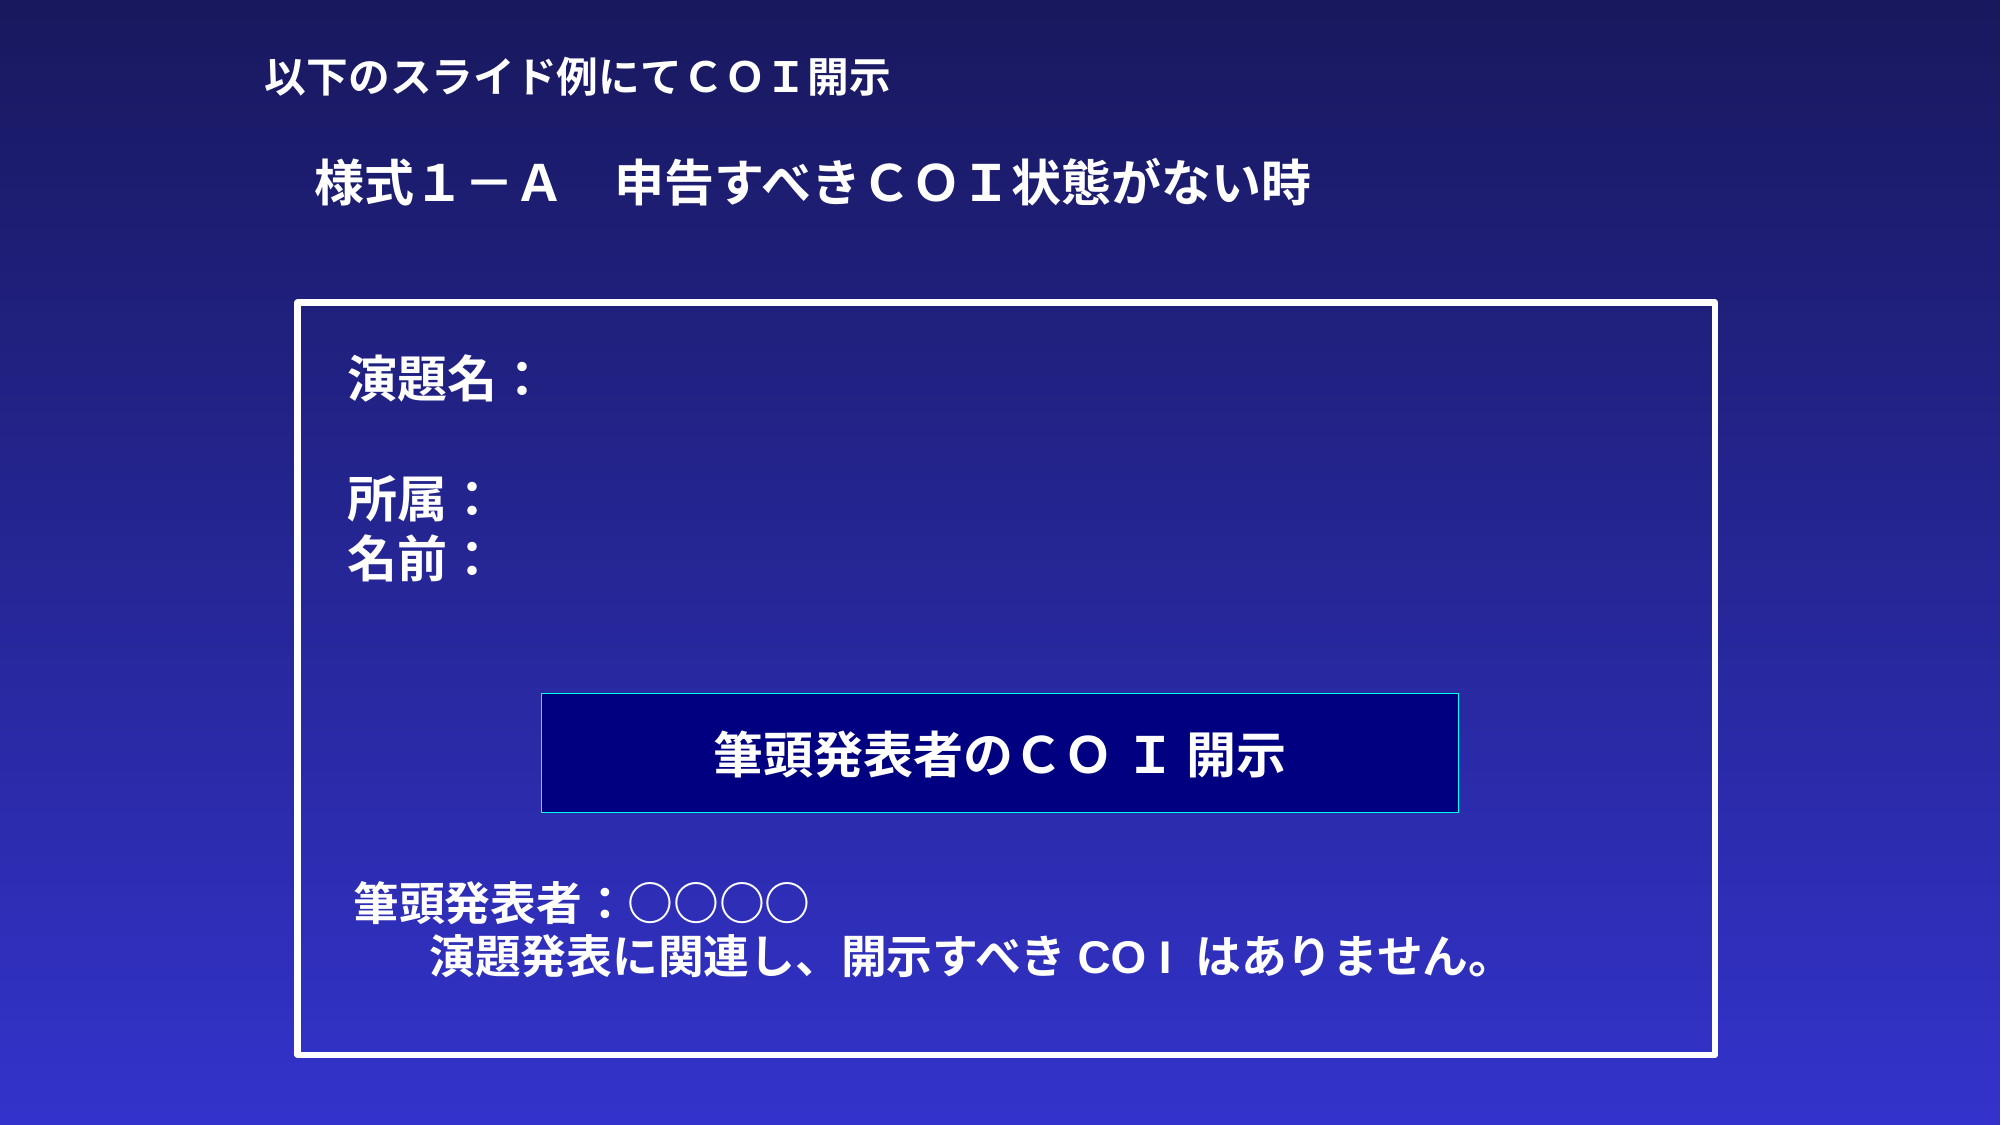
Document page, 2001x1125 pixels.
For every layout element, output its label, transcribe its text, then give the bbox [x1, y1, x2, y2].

text_box 以下のスライド例にてＣＯＩ開示 様式１－Ａ 申告すべきＣＯＩ状態がない時 [249, 43, 1718, 219]
text_box [297, 302, 1716, 1055]
text_box 演題名： 所属： 名前： [331, 338, 1685, 608]
